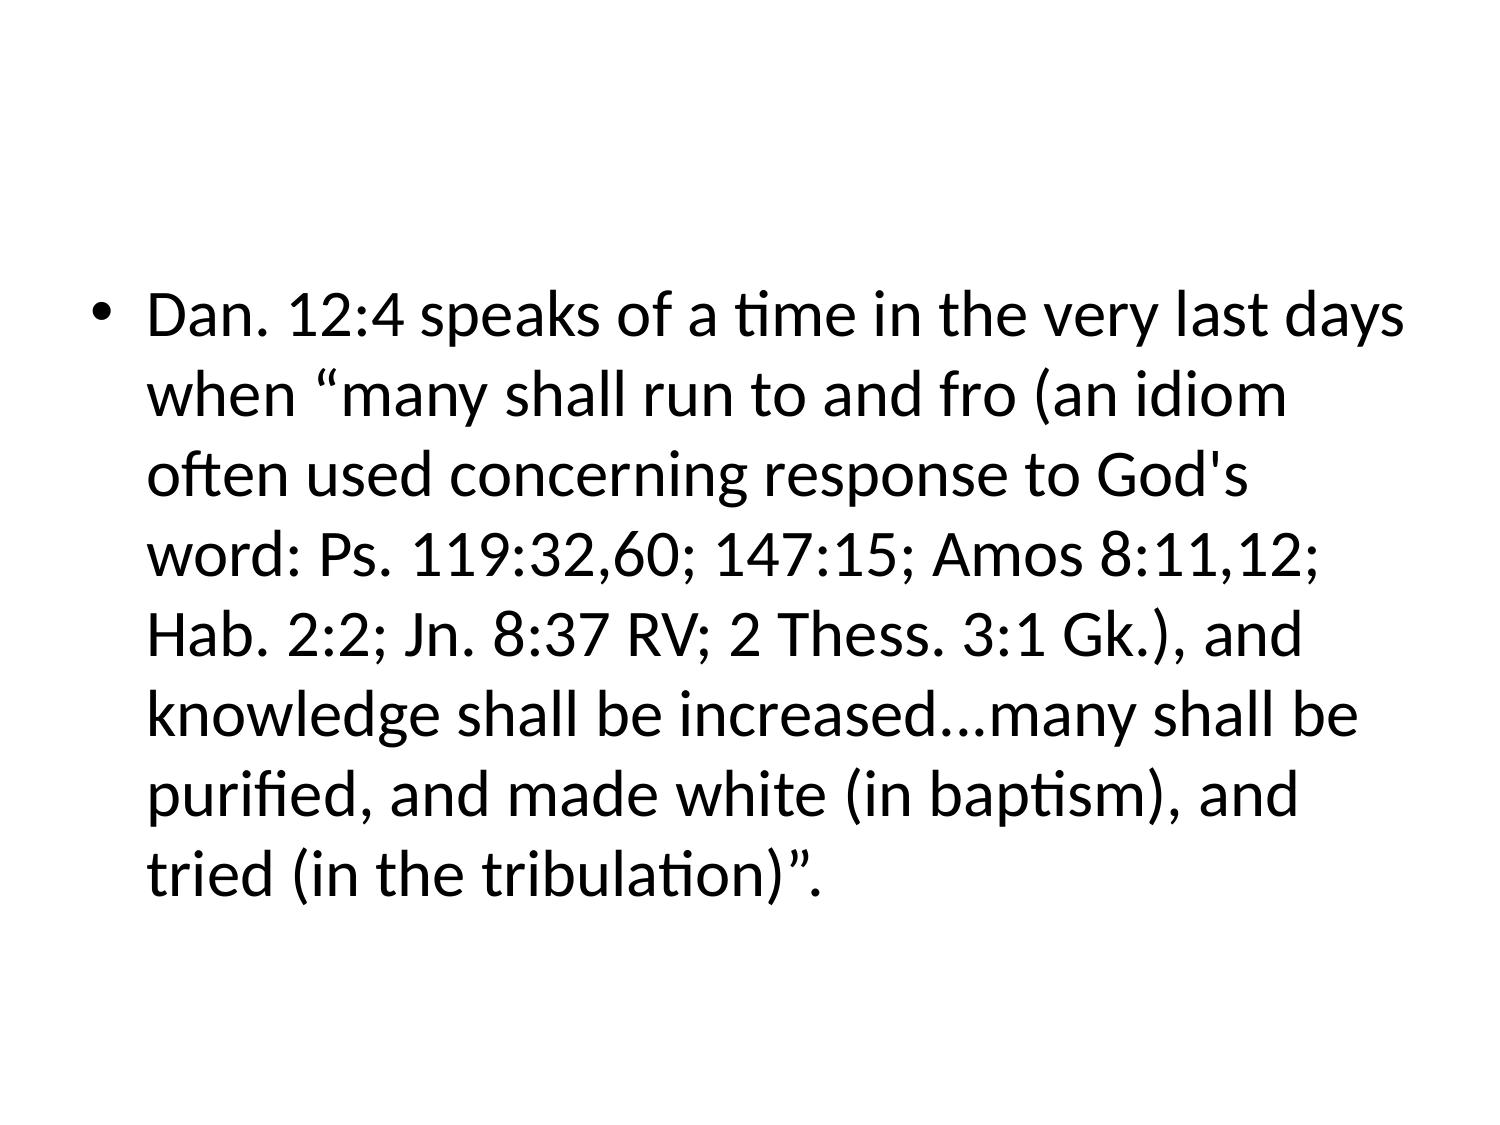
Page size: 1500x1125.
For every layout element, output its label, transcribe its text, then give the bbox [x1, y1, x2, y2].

list Dan. 12:4 speaks of a time in the very last days when “many shall run to and fro (an idiom often used concerning response to God's word: Ps. 119:32,60; 147:15; Amos 8:11,12; Hab. 2:2; Jn. 8:37 RV; 2 Thess. 3:1 Gk.), and knowledge shall be increased...many shall be purified, and made white (in baptism), and tried (in the tribulation)”. [75, 262, 1425, 1005]
